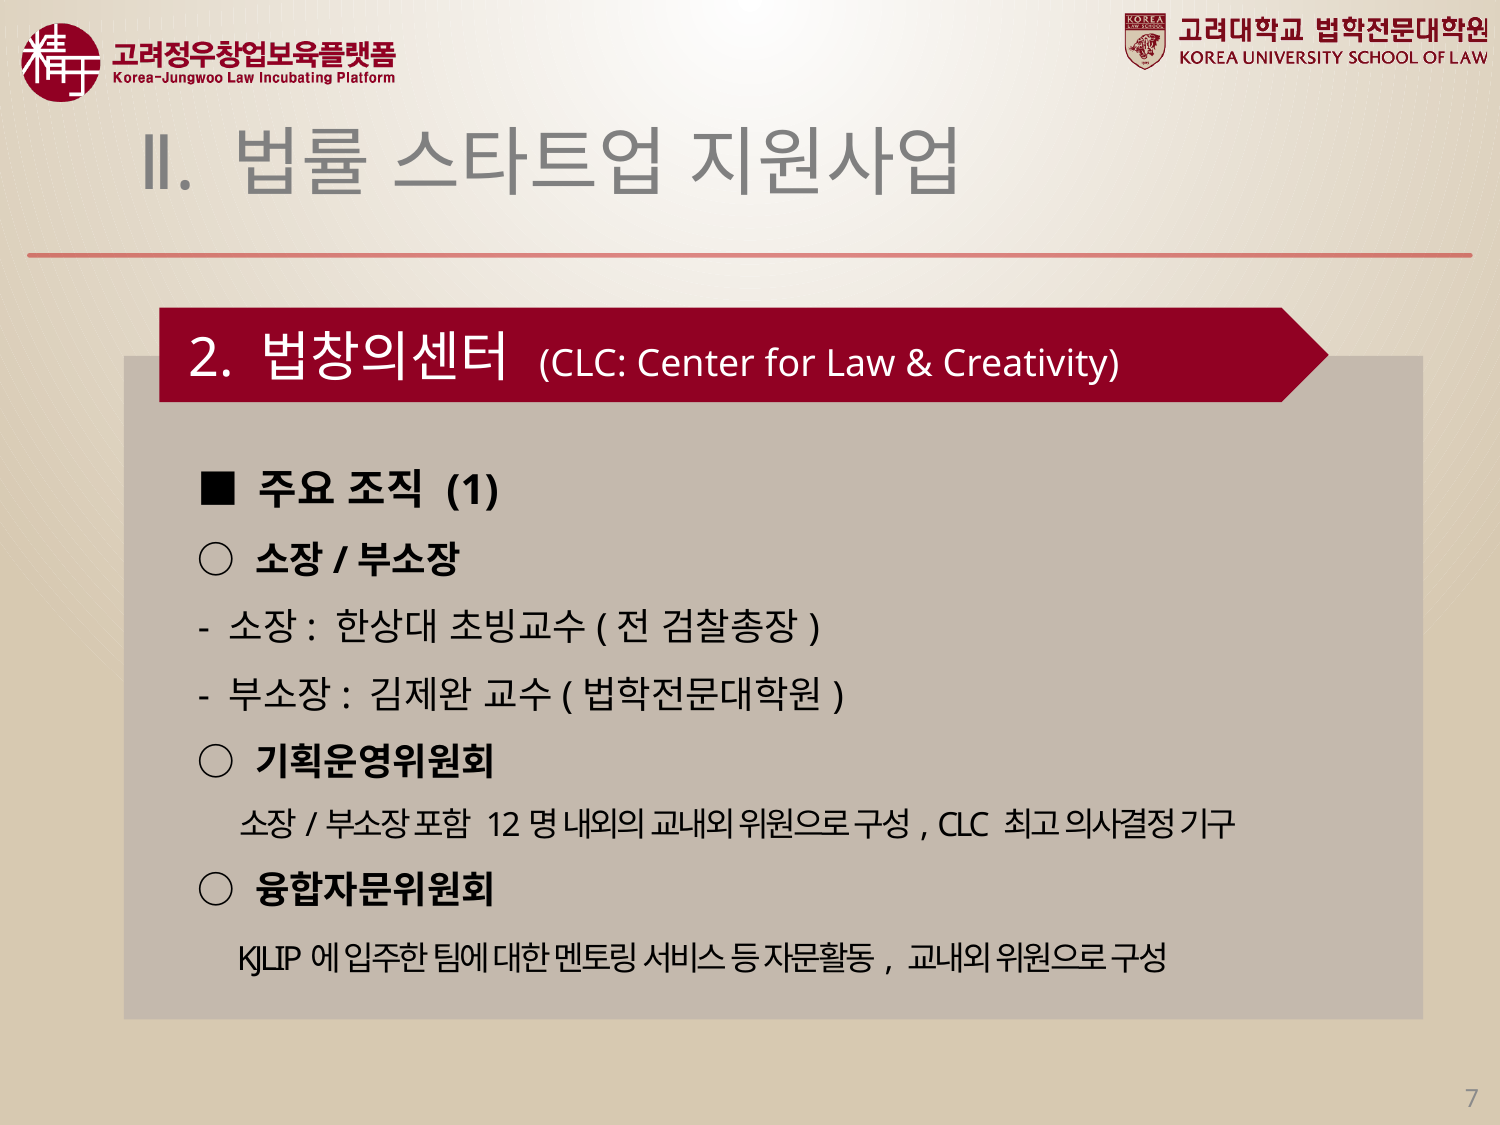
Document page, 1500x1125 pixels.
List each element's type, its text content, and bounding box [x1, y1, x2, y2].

text_box 2. 법창의센터 (CLC: Center for Law & Creativity) [157, 305, 1331, 405]
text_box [1124, 11, 1488, 110]
slide_number 6 [1144, 1069, 1495, 1125]
text_box Ⅱ. 법률 스타트업 지원사업 [64, 101, 1388, 218]
text_box ■ 주요 조직 (1) ○ 소장/부소장 - 소장: 한상대 초빙교수(전 검찰총장) - 부소장: 김제완 교수(법학전문대학원) ○ 기획운영위원회 소장/부소장 포함 12명 내외의 교내외 위원으로 구성, CLC 최고 의사결정 기구 ○ 융합자문위원회 KJLIP에 입주한 팀에 대한 멘토링 서비스 등 자문활동, 교내외 위원으로 구성 [123, 355, 1424, 1020]
picture [19, 19, 396, 102]
